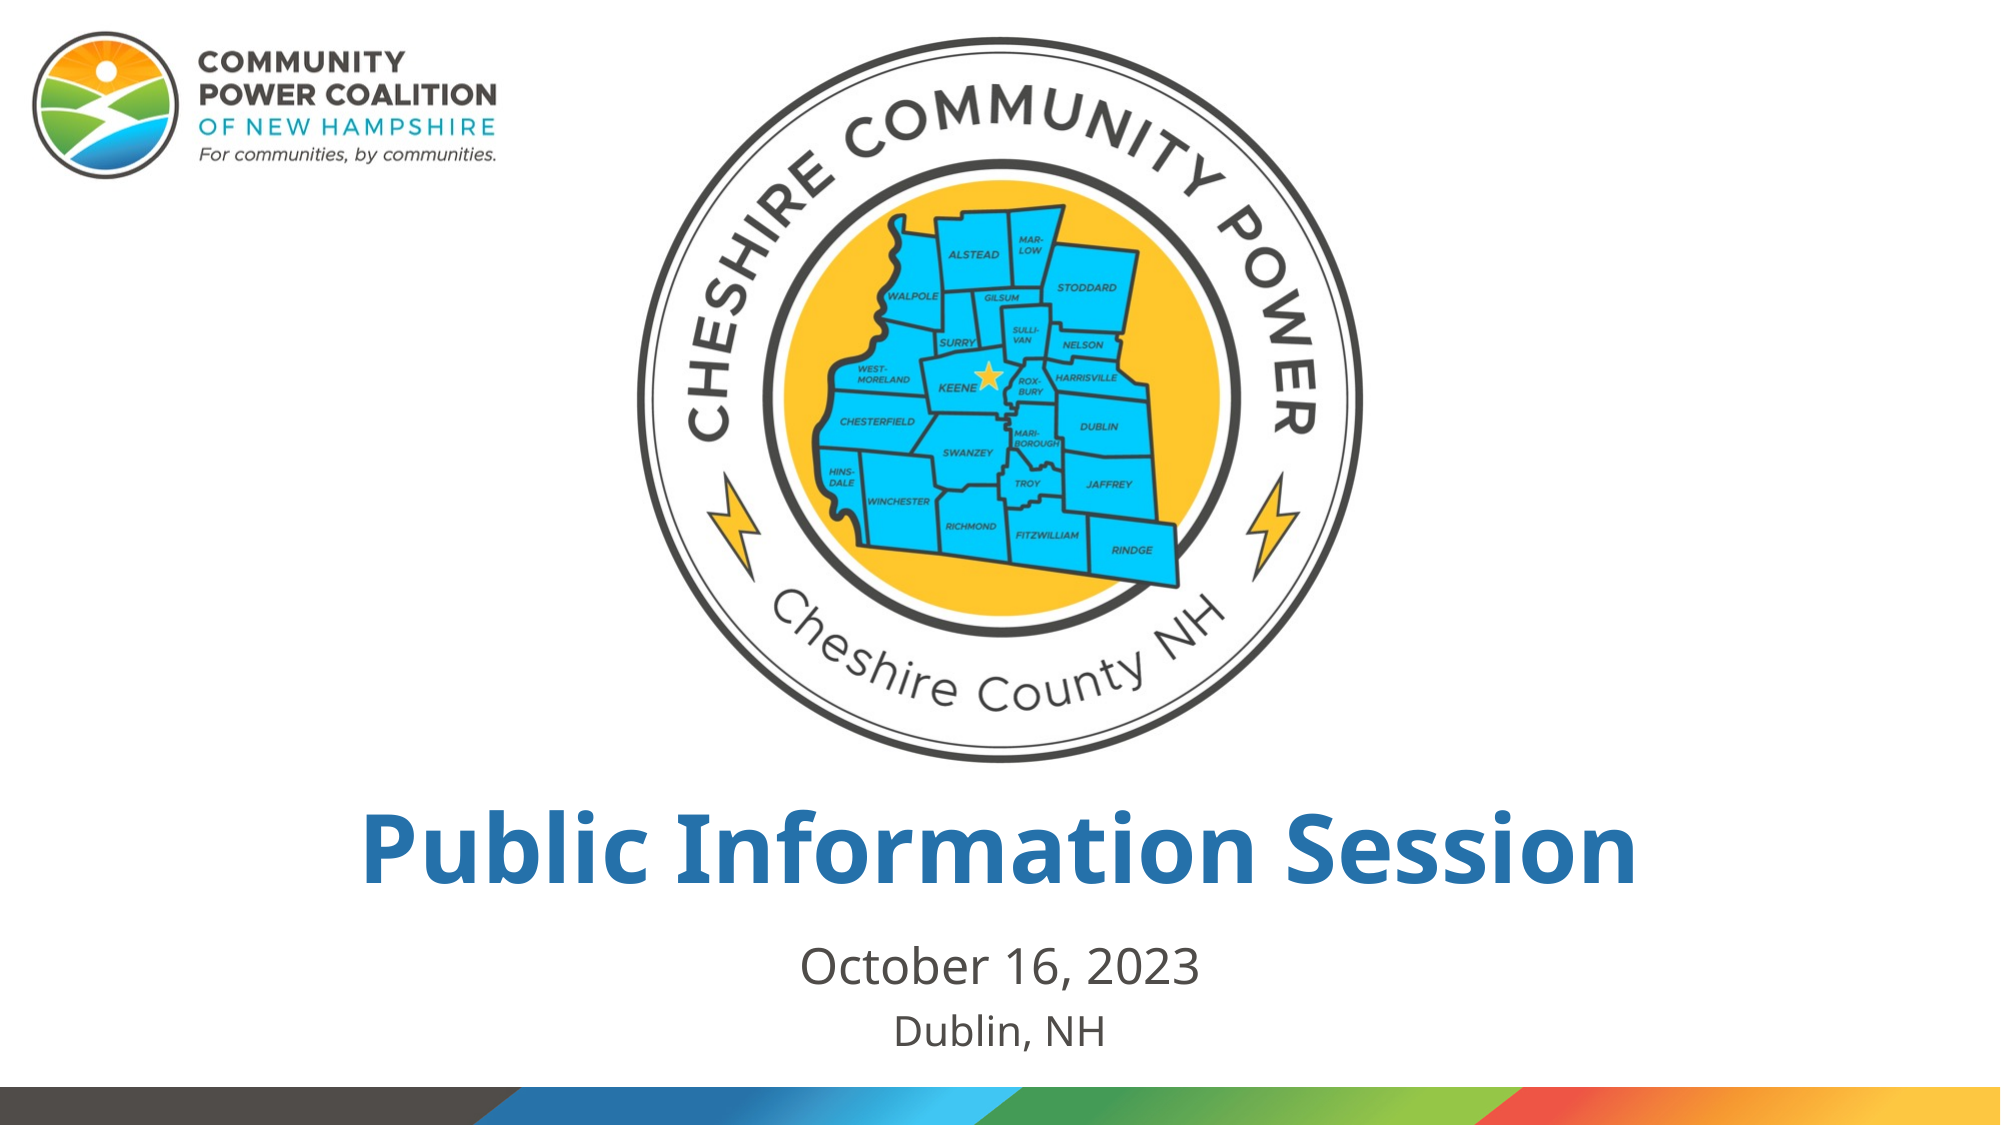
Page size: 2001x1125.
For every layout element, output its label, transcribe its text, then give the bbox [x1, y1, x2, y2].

text_box Public Information Session [271, 697, 1729, 992]
picture [0, 1087, 2001, 1125]
picture [0, 0, 529, 211]
picture [546, 0, 1454, 854]
text_box October 16, 2023 Dublin, NH [78, 922, 1922, 1062]
